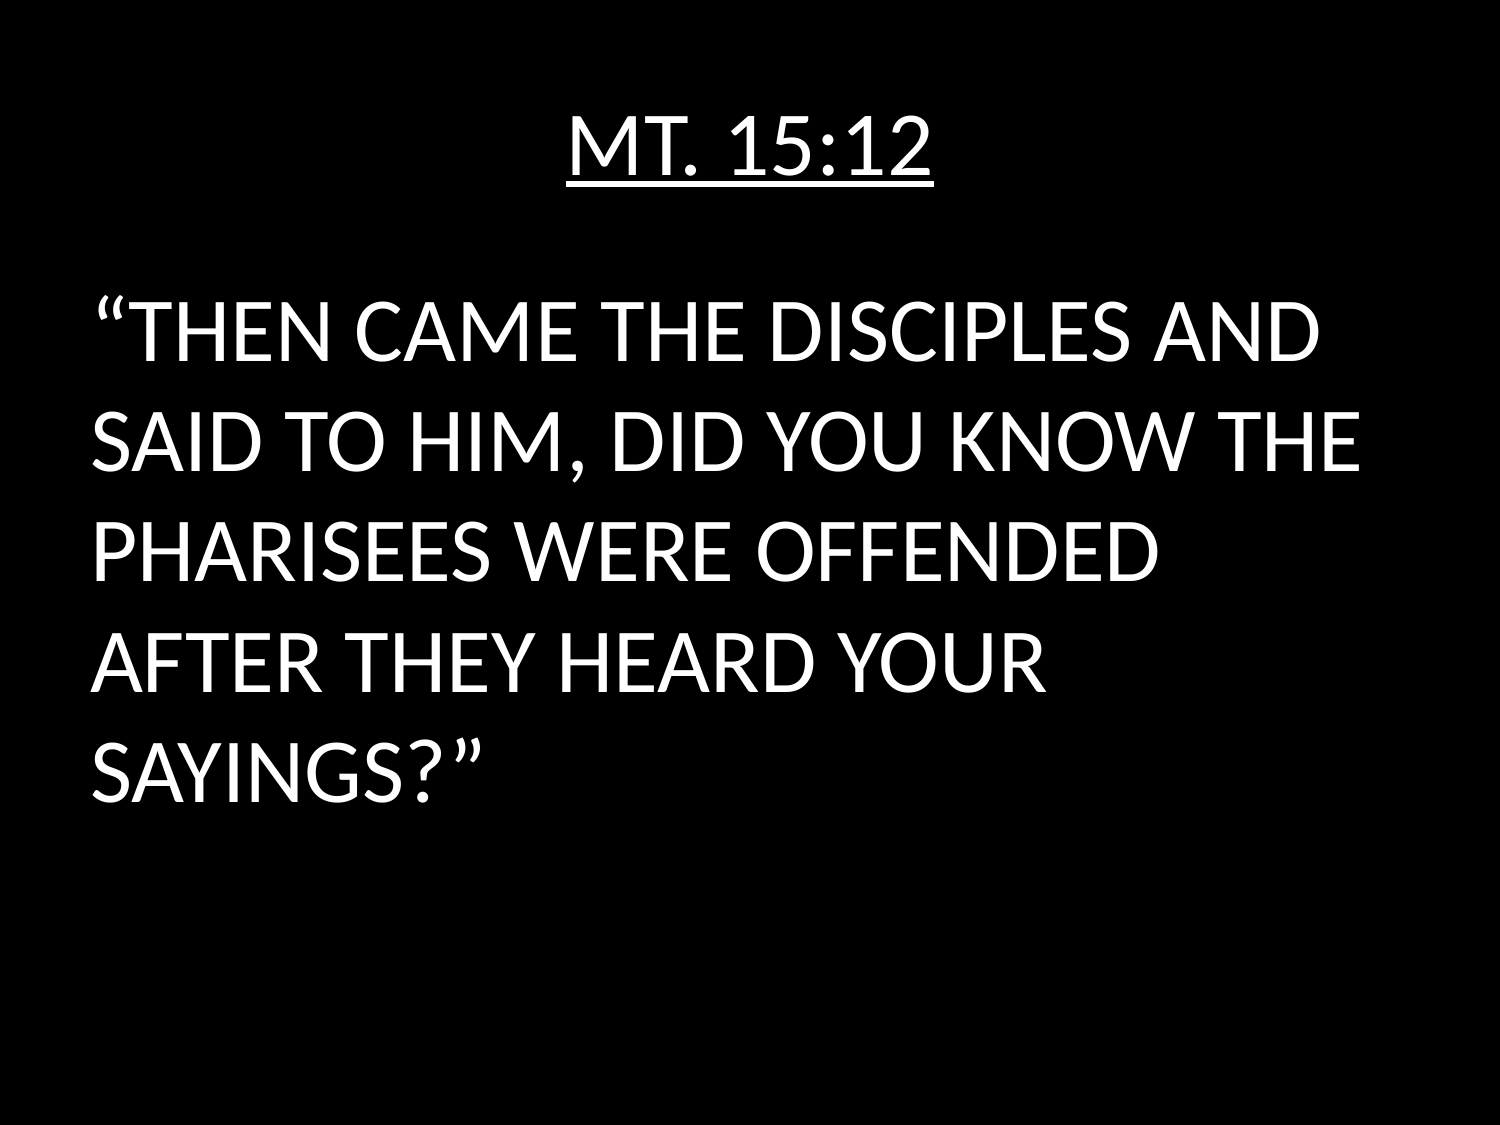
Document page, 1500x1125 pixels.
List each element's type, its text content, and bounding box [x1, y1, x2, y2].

list “THEN CAME THE DISCIPLES AND SAID TO HIM, DID YOU KNOW THE PHARISEES WERE OFFENDED AFTER THEY HEARD YOUR SAYINGS?” [75, 262, 1425, 1005]
title MT. 15:12 [75, 45, 1425, 233]
